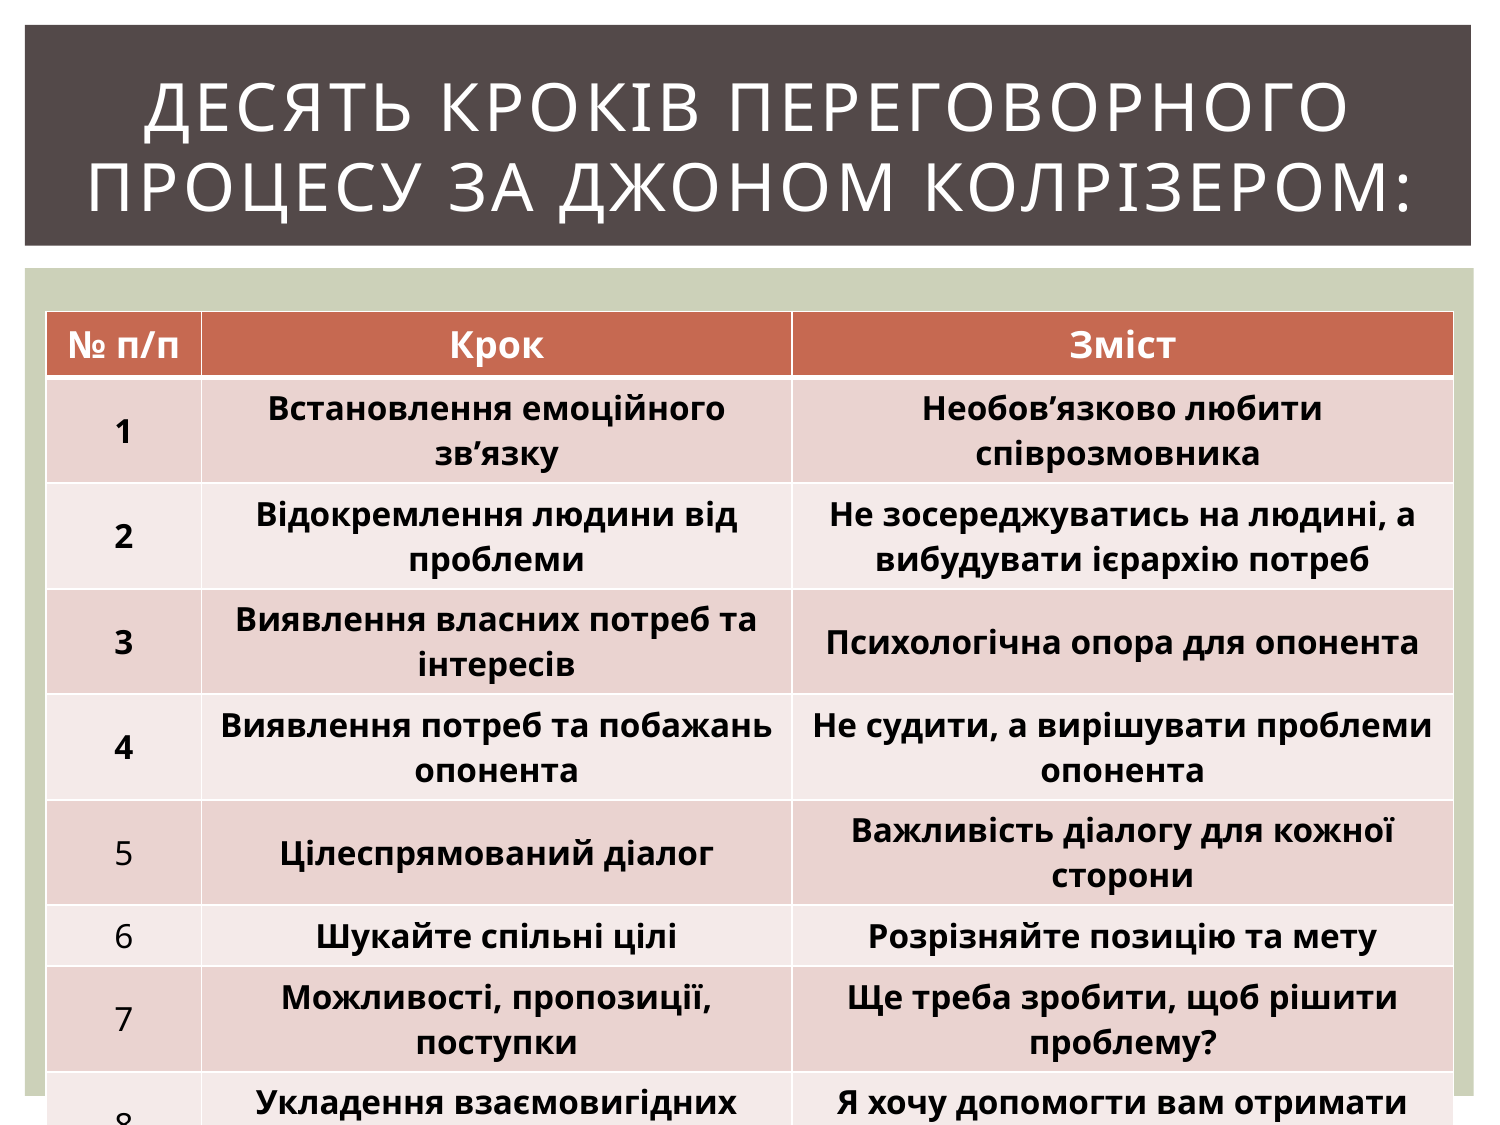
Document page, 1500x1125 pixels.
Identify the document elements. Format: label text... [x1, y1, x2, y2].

table_header Крок [202, 312, 791, 375]
table_cell Не судити, а вирішувати проблеми опонента [793, 695, 1453, 799]
table_cell Я хочу допомогти вам отримати бажане [793, 1073, 1453, 1125]
table_cell Виявлення власних потреб та інтересів [202, 590, 791, 693]
table_cell 3 [47, 590, 201, 693]
table_cell Відокремлення людини від проблеми [202, 484, 791, 588]
table_cell 2 [47, 484, 201, 588]
table_cell Шукайте спільні цілі [202, 906, 791, 965]
table_cell Ще треба зробити, щоб рішити проблему? [793, 967, 1453, 1071]
table_cell Психологічна опора для опонента [793, 590, 1453, 693]
table_cell Встановлення емоційного зв’язку [202, 380, 791, 482]
table_cell 6 [47, 906, 201, 965]
table_cell Можливості, пропозиції, поступки [202, 967, 791, 1071]
table_cell Цілеспрямований діалог [202, 801, 791, 904]
table_cell Не зосереджуватись на людині, а вибудувати ієрархію потреб [793, 484, 1453, 588]
table_cell Укладення взаємовигідних угод [202, 1073, 791, 1125]
table_header № п/п [47, 312, 201, 375]
table_cell Виявлення потреб та побажань опонента [202, 695, 791, 799]
table_cell Розрізняйте позицію та мету [793, 906, 1453, 965]
title Десять кроків переговорного процесу за Джоном колрізером: [62, 58, 1438, 232]
table_cell 5 [47, 801, 201, 904]
table_cell Важливість діалогу для кожної сторони [793, 801, 1453, 904]
table_cell 7 [47, 967, 201, 1071]
table_cell 1 [47, 380, 201, 482]
table_header Зміст [793, 312, 1453, 375]
table_cell 8 [47, 1073, 201, 1125]
table_cell Необов’язково любити співрозмовника [793, 380, 1453, 482]
table_cell 4 [47, 695, 201, 799]
